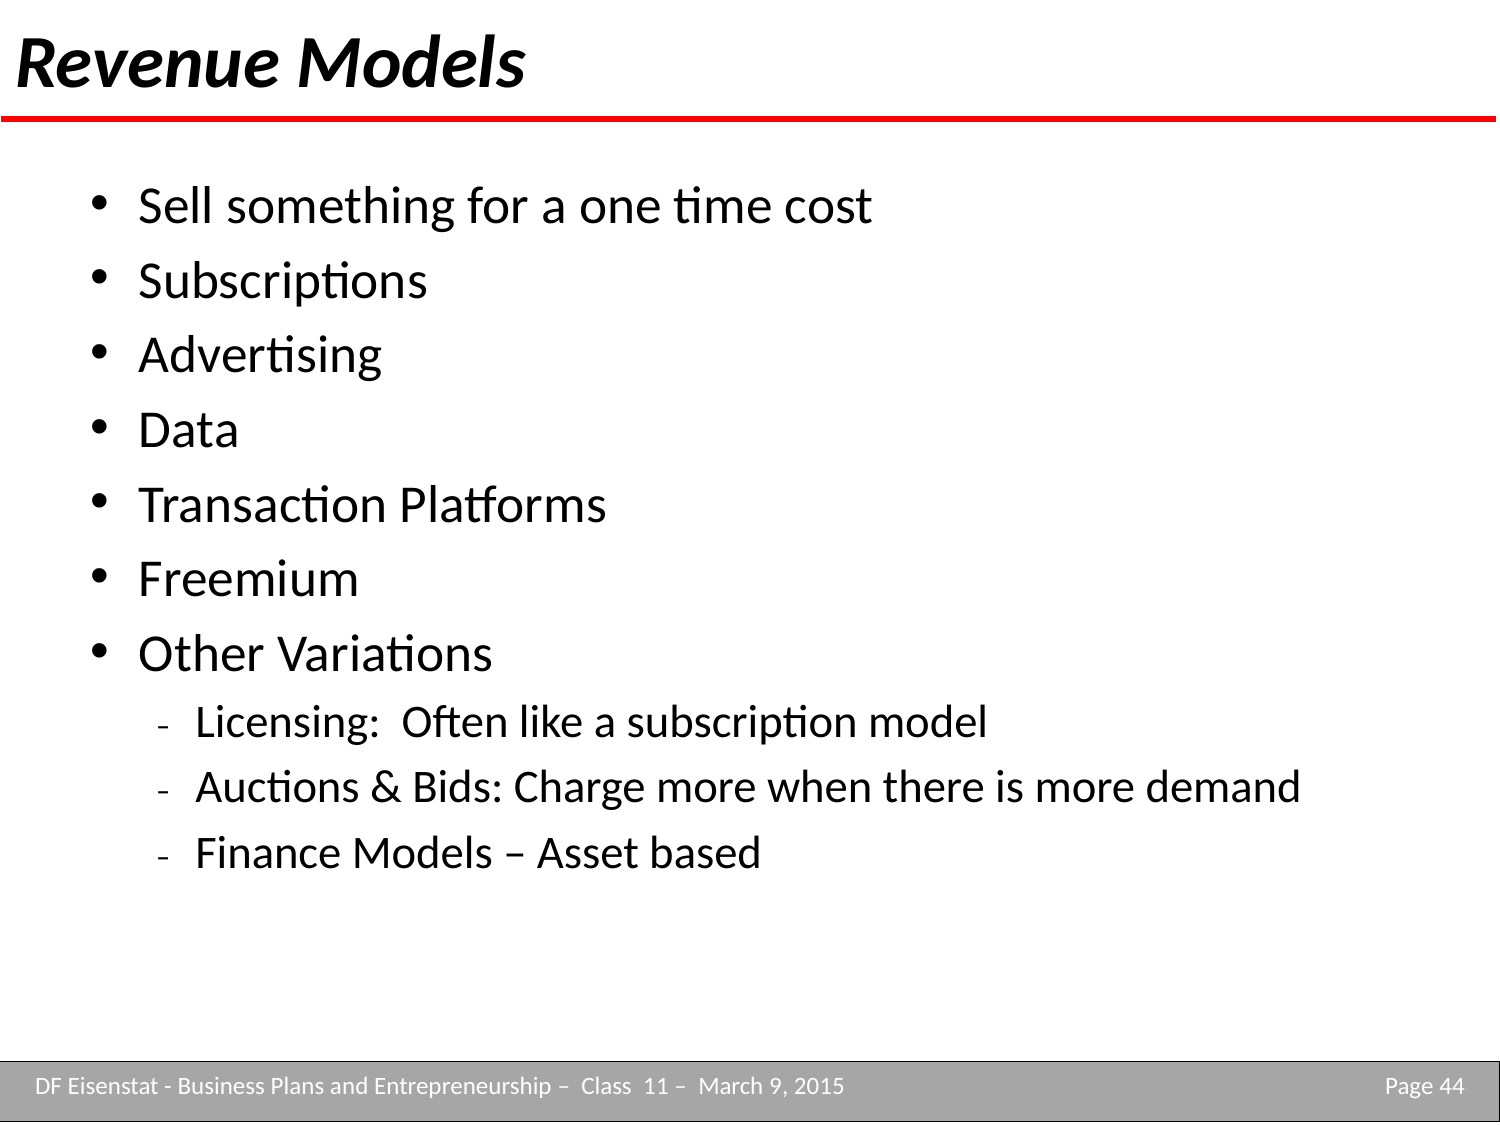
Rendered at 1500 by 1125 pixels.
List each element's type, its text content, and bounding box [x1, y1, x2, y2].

list Sell something for a one time cost Subscriptions Advertising Data Transaction Platforms Freemium Other Variations Licensing: Often like a subscription model Auctions & Bids: Charge more when there is more demand Finance Models – Asset based [75, 162, 1325, 950]
title Revenue Models [0, 0, 1500, 120]
